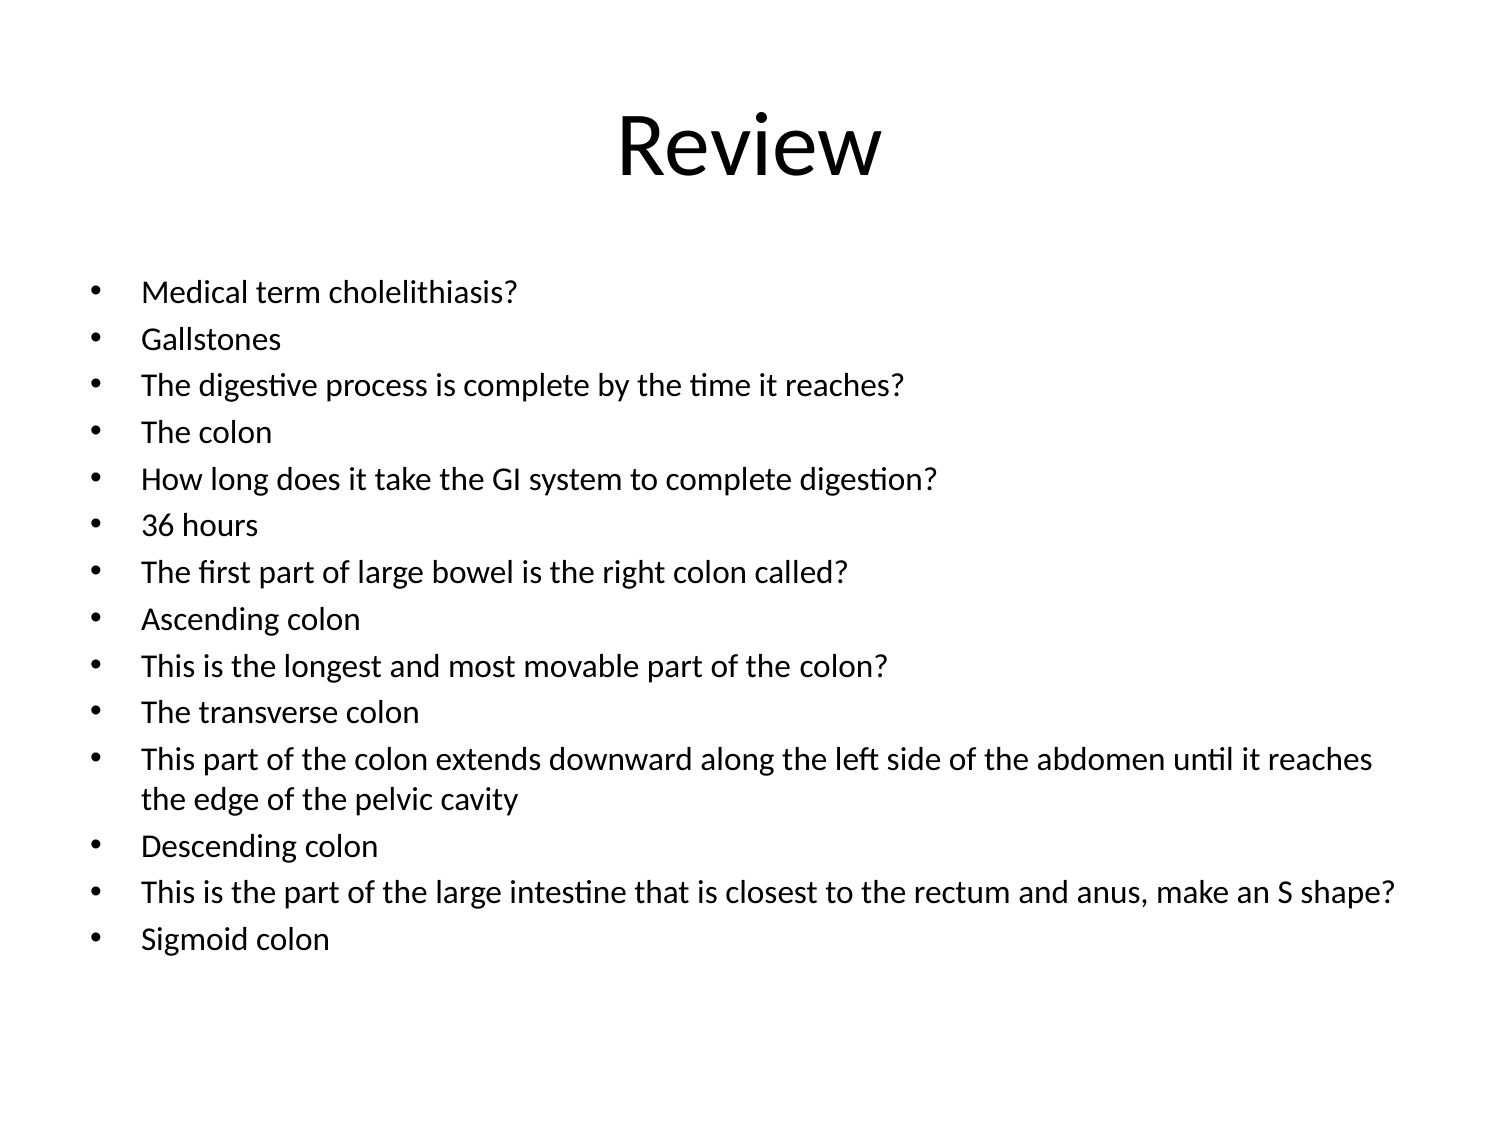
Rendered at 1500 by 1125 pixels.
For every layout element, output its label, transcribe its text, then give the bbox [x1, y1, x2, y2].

list Medical term cholelithiasis? Gallstones The digestive process is complete by the time it reaches? The colon How long does it take the GI system to complete digestion? 36 hours The first part of large bowel is the right colon called? Ascending colon This is the longest and most movable part of the colon? The transverse colon This part of the colon extends downward along the left side of the abdomen until it reaches the edge of the pelvic cavity Descending colon This is the part of the large intestine that is closest to the rectum and anus, make an S shape? Sigmoid colon [75, 262, 1425, 1005]
title Review [75, 45, 1425, 233]
